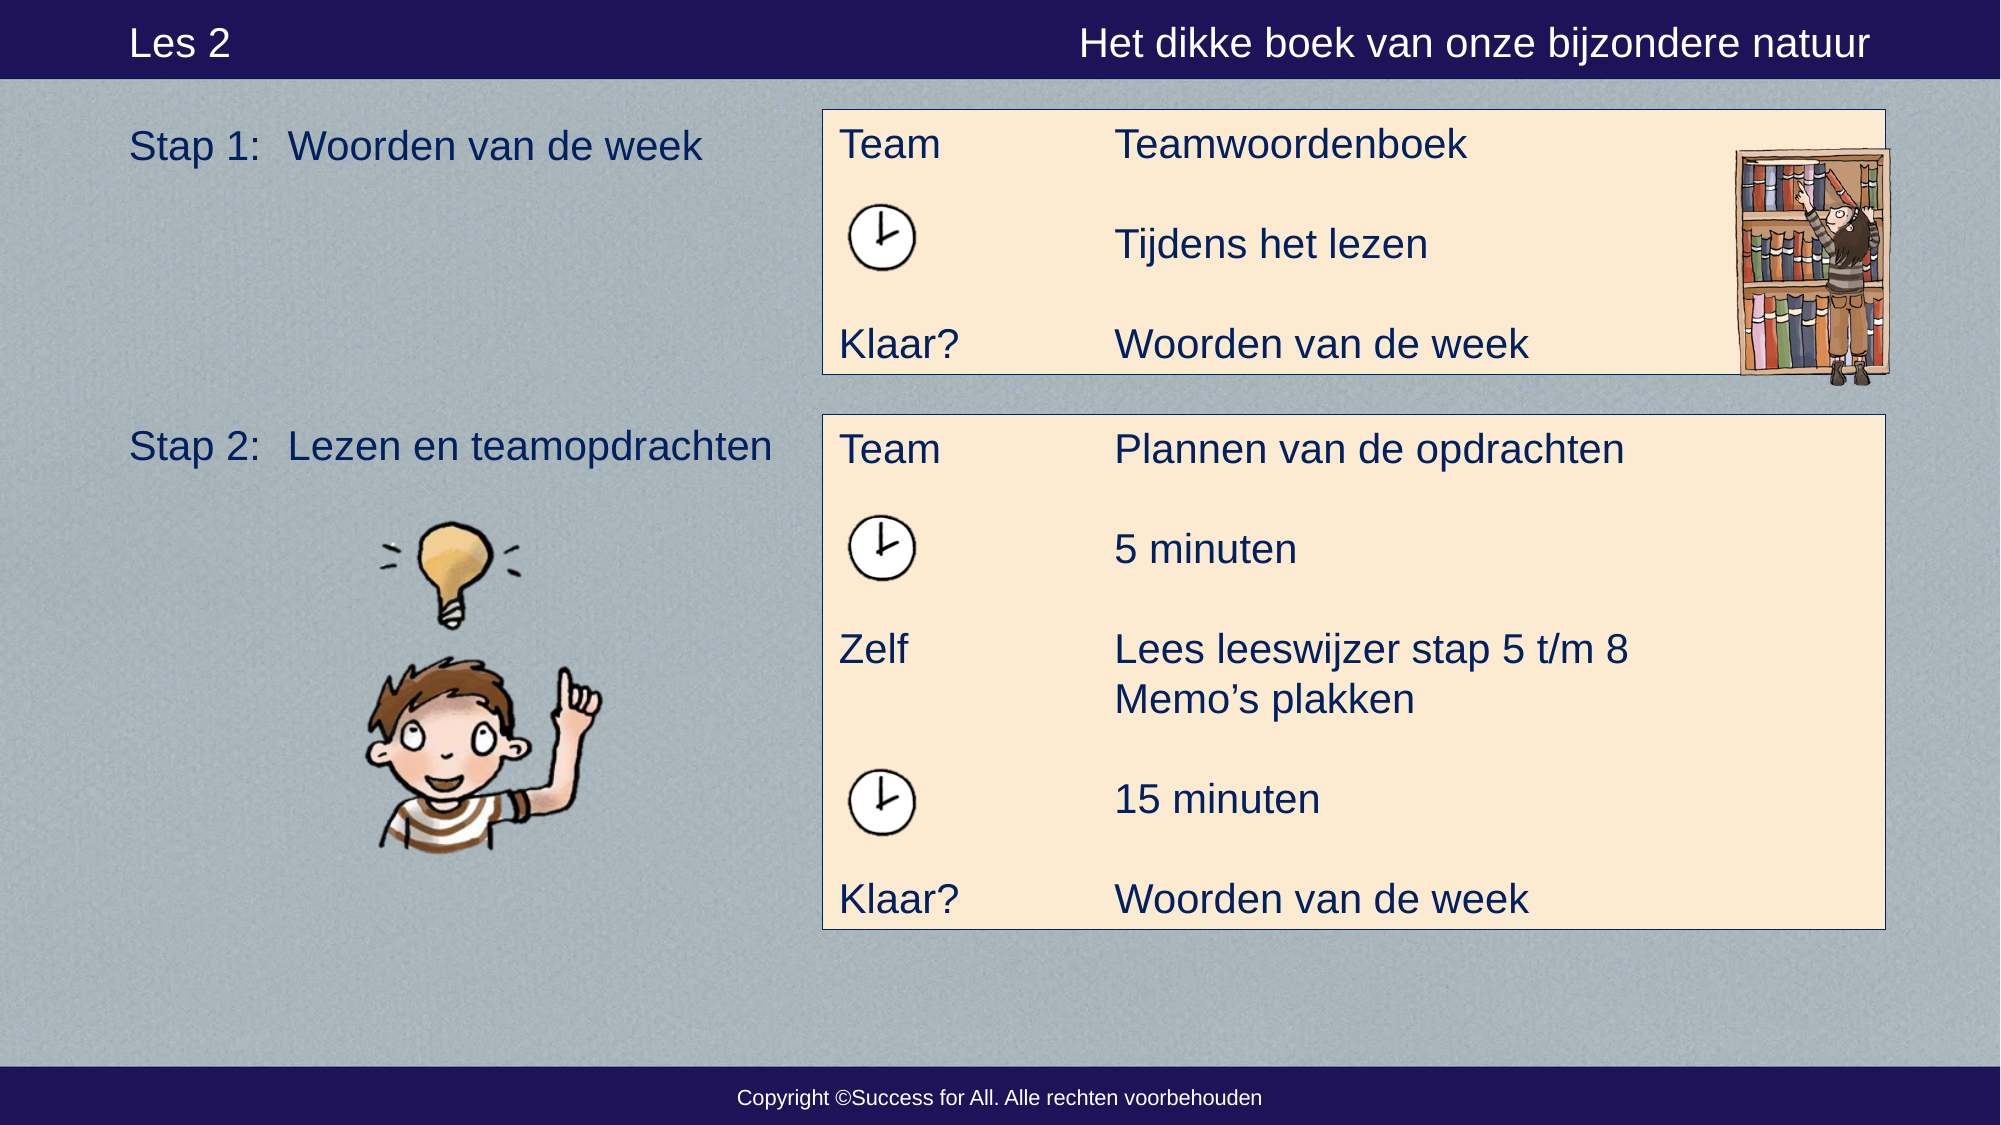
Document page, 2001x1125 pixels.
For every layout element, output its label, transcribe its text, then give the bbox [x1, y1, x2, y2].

text_box Team Teamwoordenboek Tijdens het lezen Klaar? Woorden van de week [822, 109, 1886, 375]
text_box Copyright ©Success for All. Alle rechten voorbehouden [0, 1076, 2000, 1125]
text_box Het dikke boek van onze bijzondere natuur [999, 8, 1886, 73]
text_box Les 2 [114, 8, 354, 73]
text_box Team Plannen van de opdrachten 5 minuten Zelf Lees leeswijzer stap 5 t/m 8 Memo’s plakken 15 minuten Klaar? Woorden van de week [822, 414, 1886, 930]
text_box Stap 1: Woorden van de week Stap 2: Lezen en teamopdrachten [114, 111, 907, 527]
picture [0, 0, 2001, 1125]
